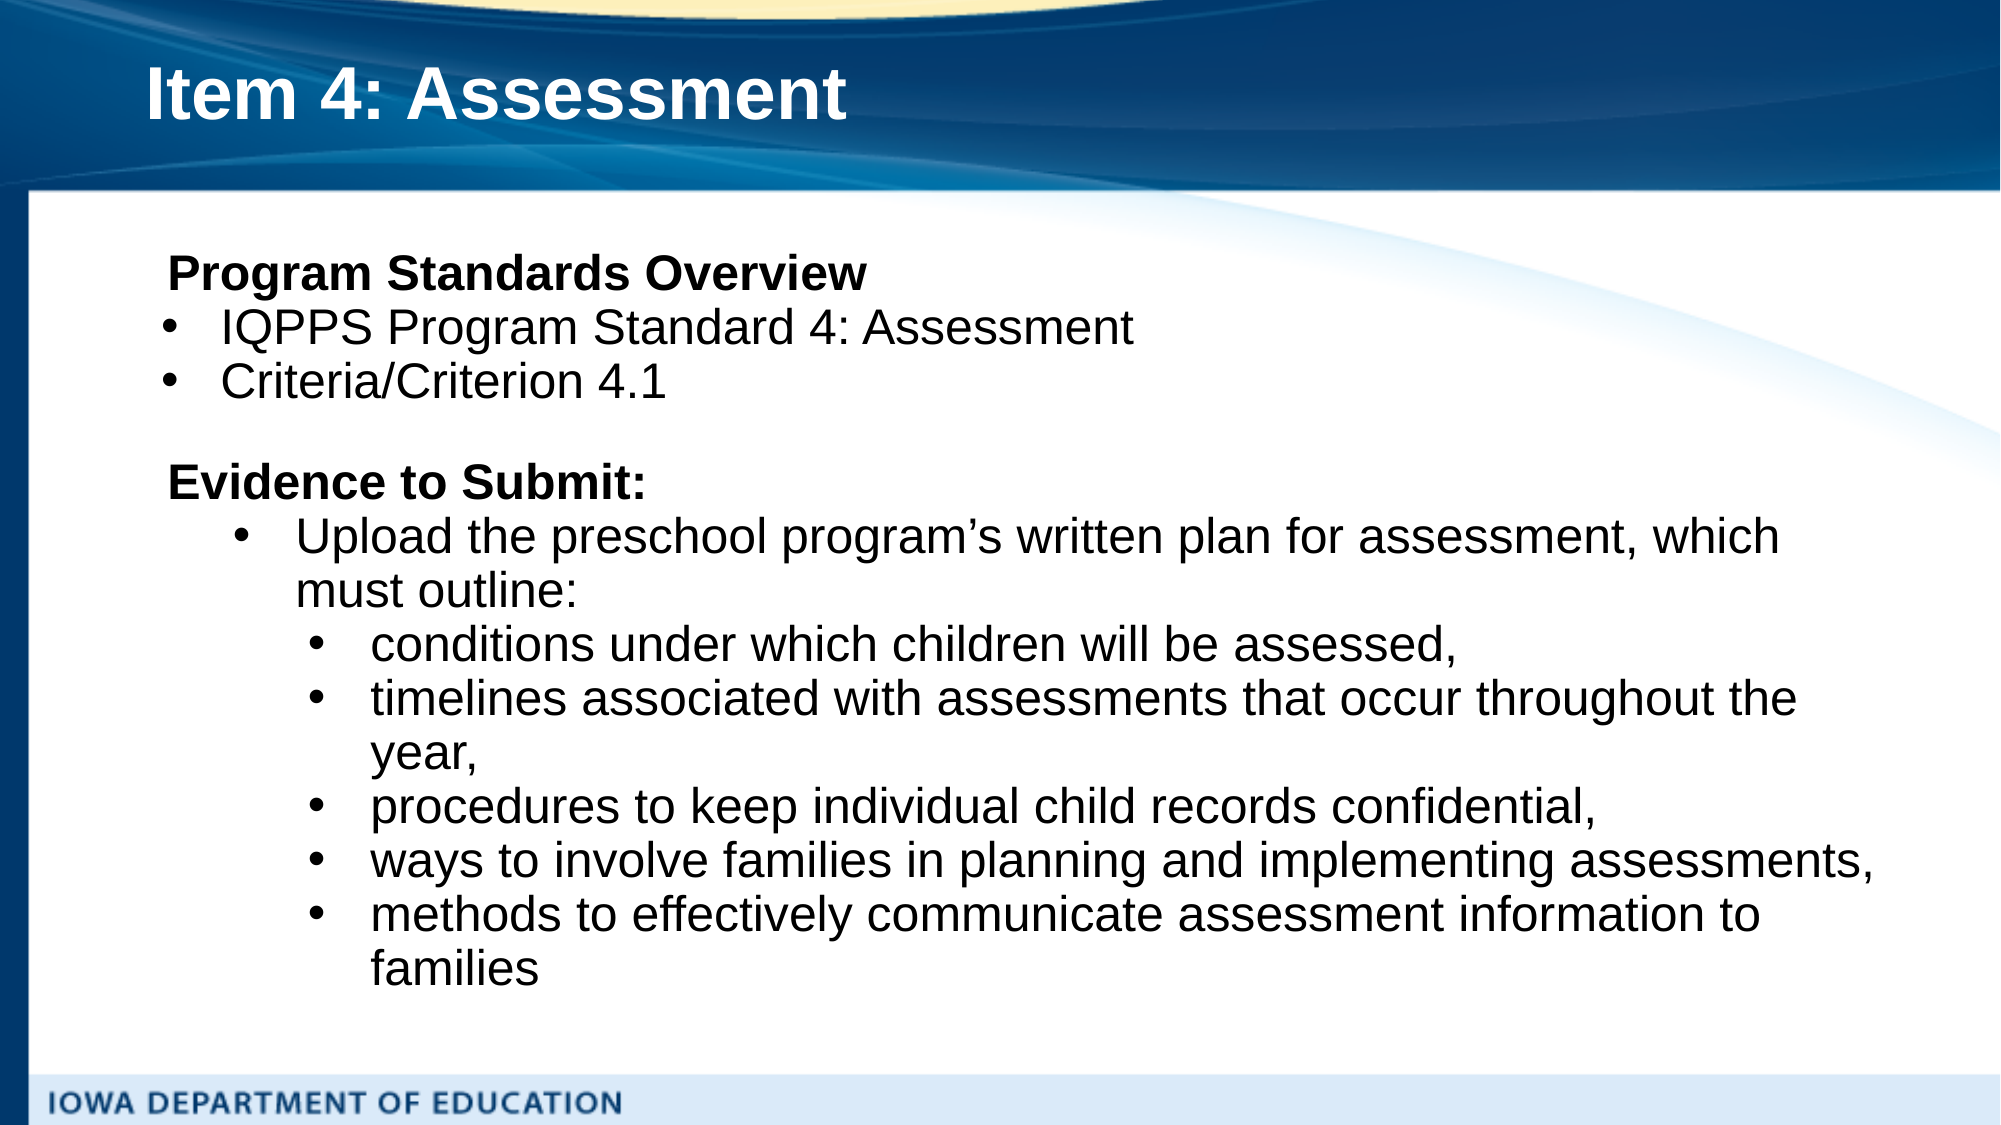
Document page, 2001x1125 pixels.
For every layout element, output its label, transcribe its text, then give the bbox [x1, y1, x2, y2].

list Program Standards Overview IQPPS Program Standard 4: Assessment Criteria/Criterion 4.1 Evidence to Submit: Upload the preschool program’s written plan for assessment, which must outline: conditions under which children will be assessed, timelines associated with assessments that occur throughout the year, procedures to keep individual child records confidential, ways to involve families in planning and implementing assessments, methods to effectively communicate assessment information to families [130, 239, 1905, 1031]
picture [0, 0, 2001, 1125]
title Item 4: Assessment [130, 0, 1905, 192]
